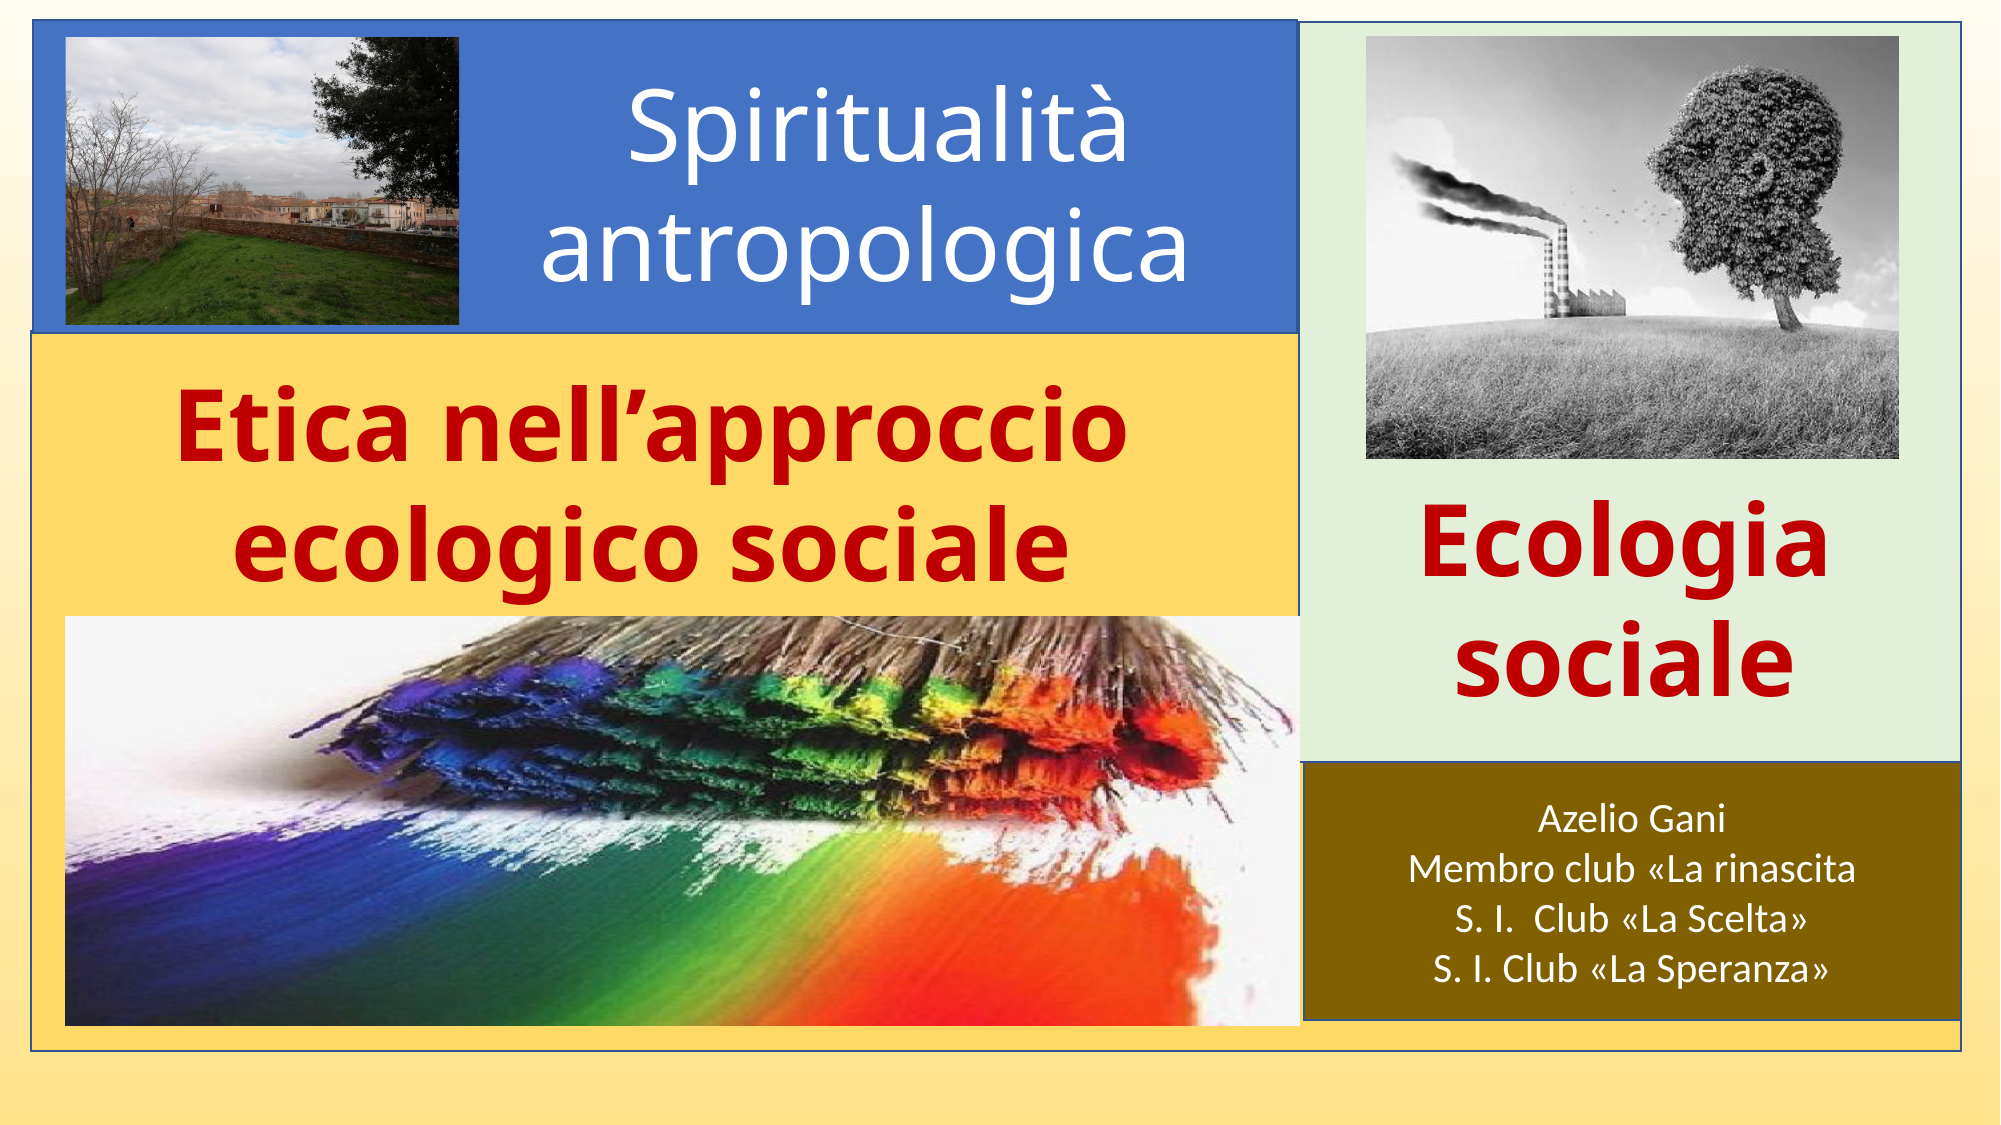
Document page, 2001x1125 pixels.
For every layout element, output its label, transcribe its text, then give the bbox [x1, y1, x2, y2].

text_box Spiritualità antropologica [460, 54, 1300, 309]
text_box Ecologia sociale [1315, 469, 1935, 724]
text_box Etica nell’approccio ecologico sociale [39, 353, 1265, 609]
picture [1366, 36, 1899, 460]
picture [65, 37, 460, 325]
picture [65, 616, 1300, 1026]
text_box [1298, 21, 1962, 763]
text_box [32, 19, 1298, 334]
text_box Azelio Gani Membro club «La rinascita S. I. Club «La Scelta» S. I. Club «La Speranza» [1303, 761, 1962, 1021]
text_box [30, 330, 1962, 1052]
